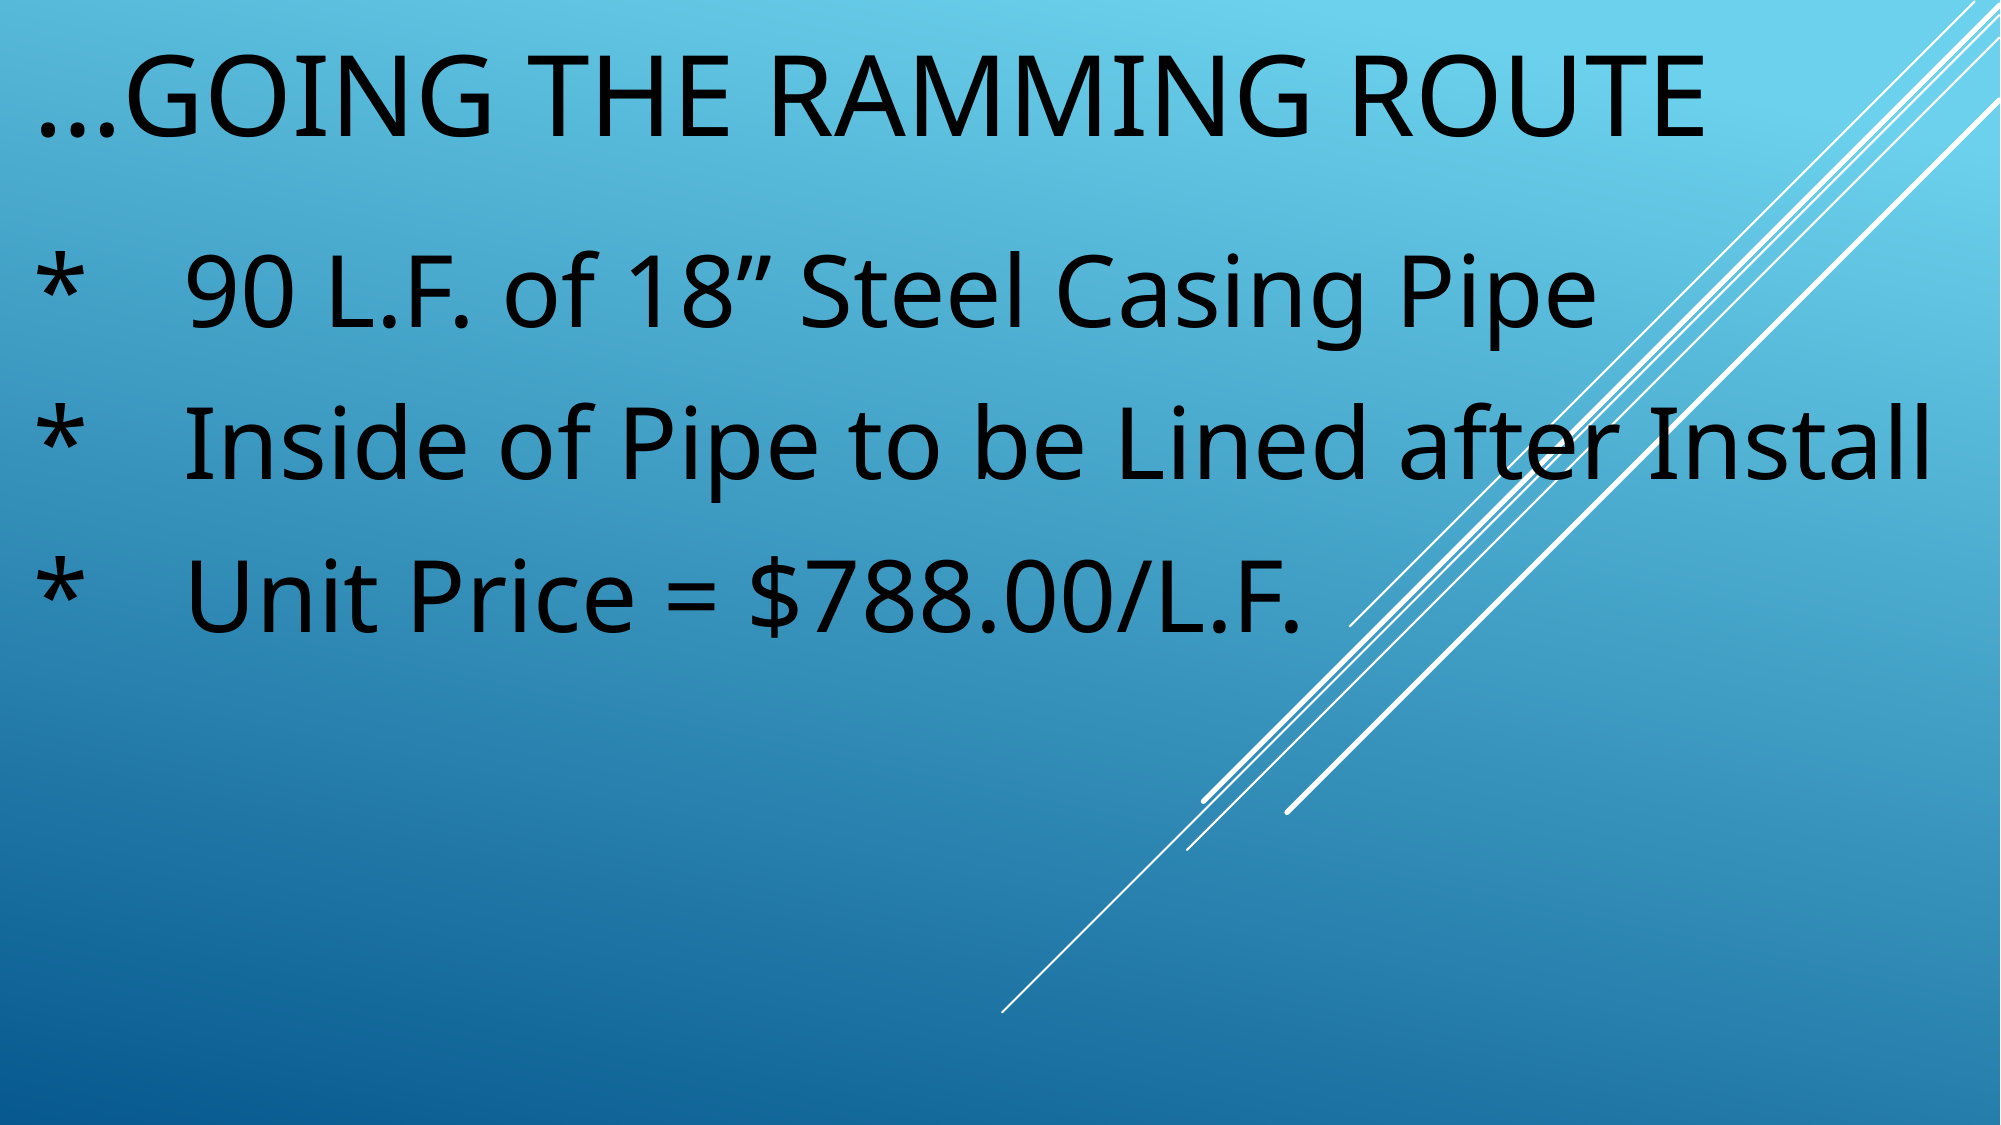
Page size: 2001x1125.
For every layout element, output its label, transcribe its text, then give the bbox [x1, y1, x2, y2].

title …going the ramming route [18, 0, 1842, 167]
subtitle * 90 L.F. of 18” Steel Casing Pipe * Inside of Pipe to be Lined after Install * Unit Price = $788.00/L.F. [18, 219, 1954, 1086]
